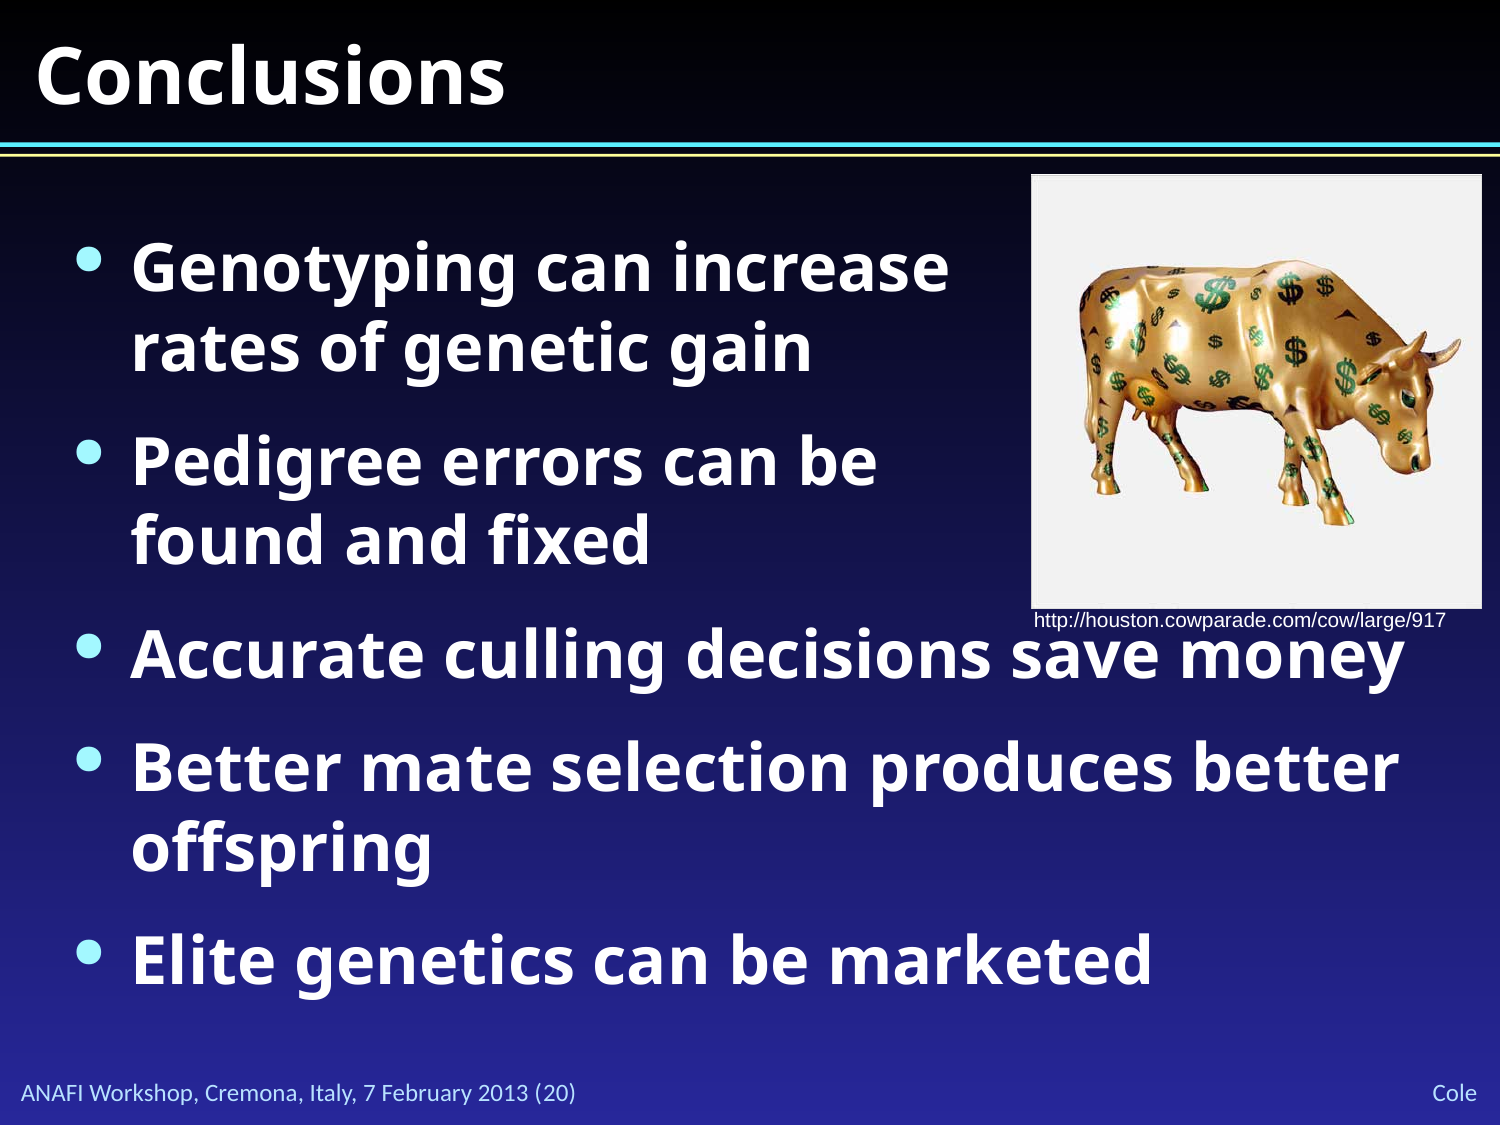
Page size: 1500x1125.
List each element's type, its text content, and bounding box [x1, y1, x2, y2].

list Genotyping can increase rates of genetic gain Pedigree errors can be found and fixed Accurate culling decisions save money Better mate selection produces better offspring Elite genetics can be marketed [74, 224, 1425, 1034]
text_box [1015, 174, 1482, 640]
title Conclusions [34, 25, 1385, 122]
